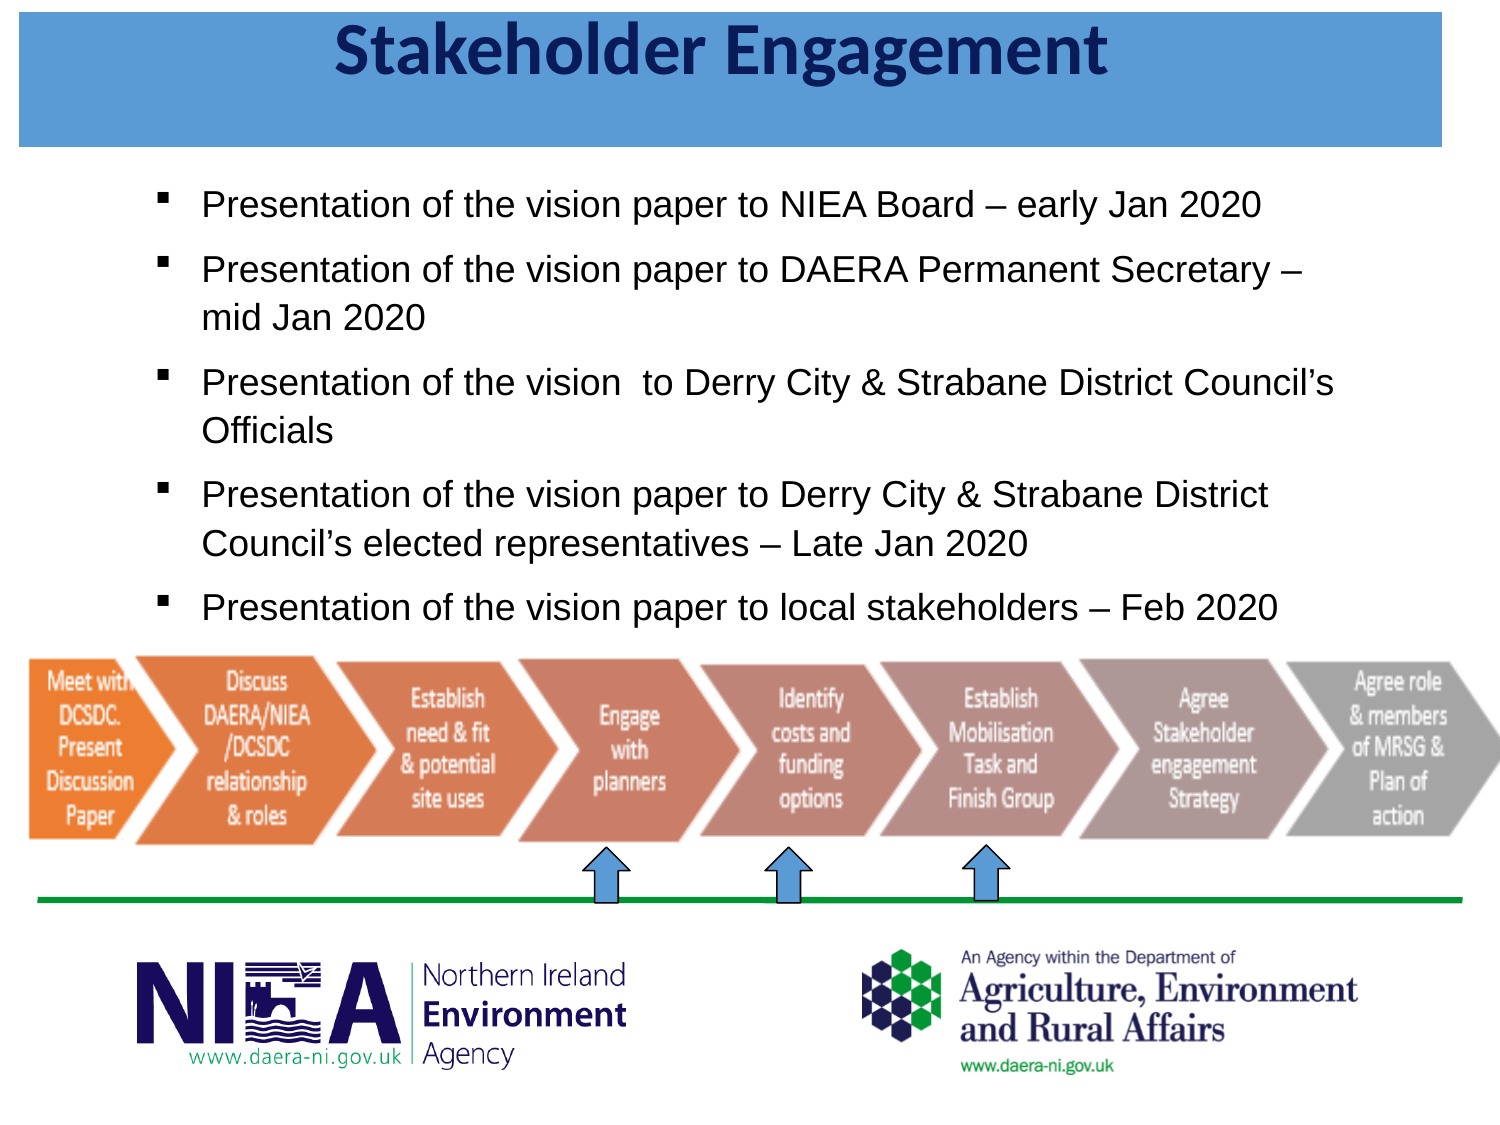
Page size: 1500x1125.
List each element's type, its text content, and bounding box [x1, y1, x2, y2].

text_box [582, 857, 631, 903]
picture [18, 637, 1500, 857]
text_box [765, 857, 813, 903]
picture [862, 949, 1358, 1075]
table_header Stakeholder Engagement [19, 12, 1442, 147]
text_box [962, 857, 1010, 901]
text_box Presentation of the vision paper to NIEA Board – early Jan 2020 Presentation of the vision paper to DAERA Permanent Secretary – mid Jan 2020 Presentation of the vision to Derry City & Strabane District Council’s Officials Presentation of the vision paper to Derry City & Strabane District Council’s elected representatives – Late Jan 2020 Presentation of the vision paper to local stakeholders – Feb 2020 [64, 169, 1376, 636]
picture [137, 962, 626, 1070]
